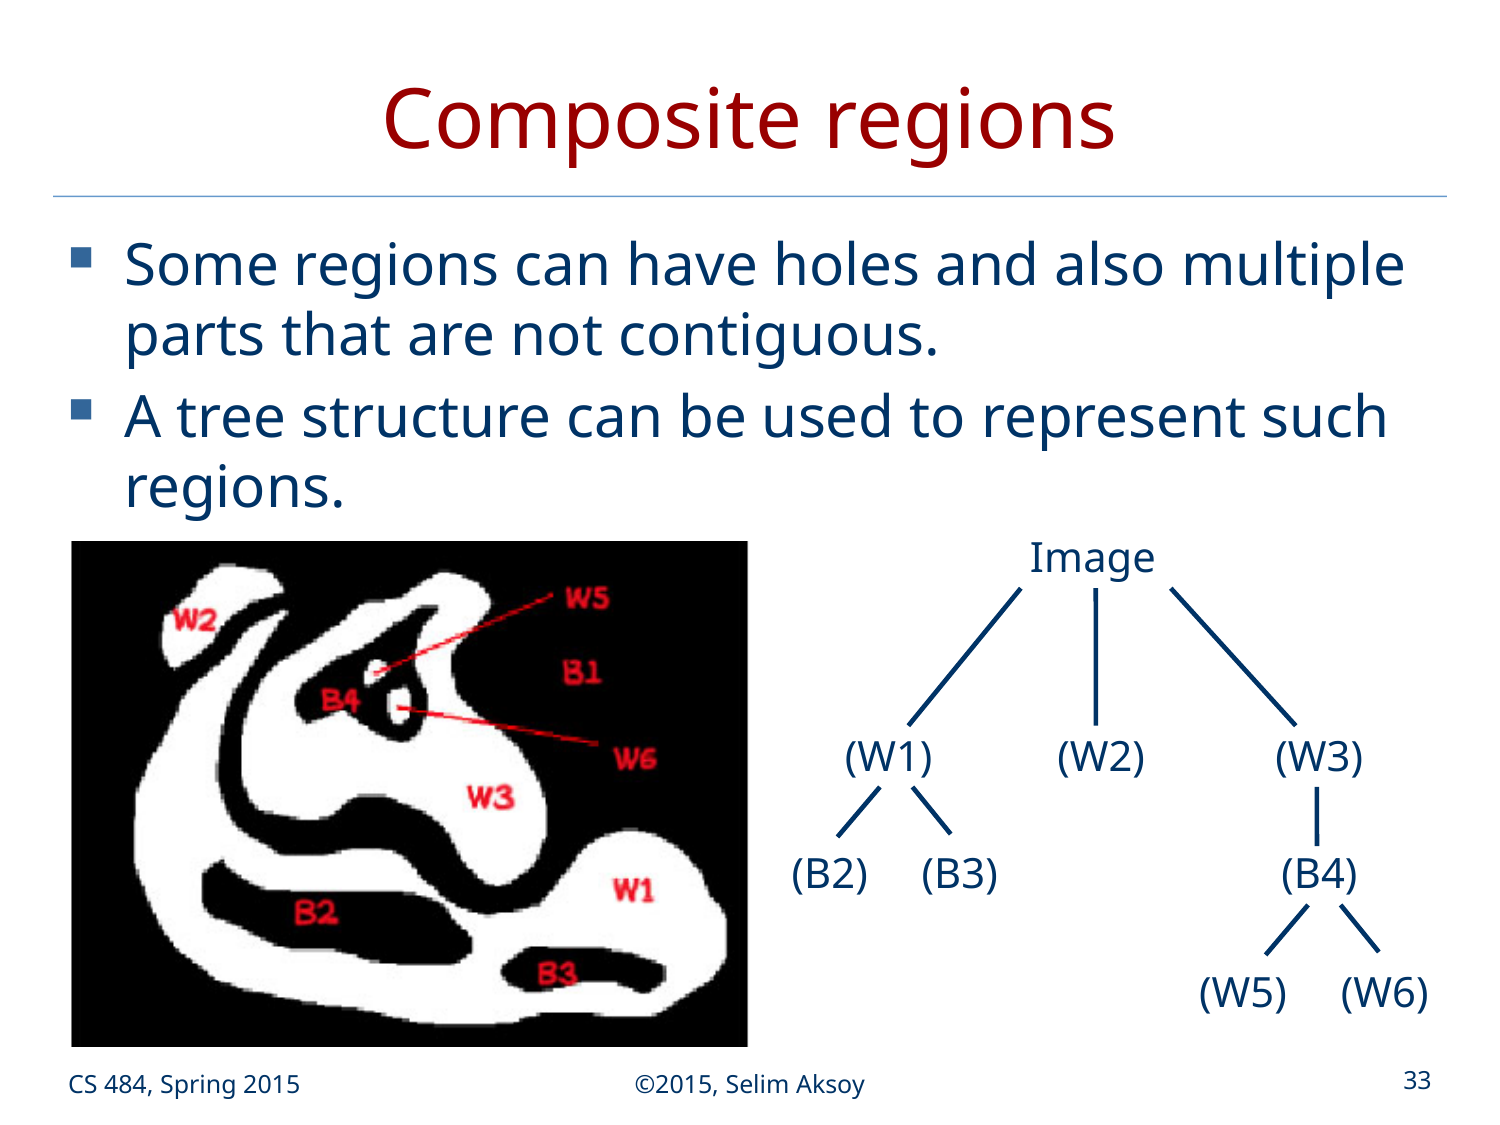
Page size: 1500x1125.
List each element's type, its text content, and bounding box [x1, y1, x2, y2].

footer ©2015, Selim Aksoy [511, 1052, 988, 1107]
slide_number CS 484, Spring 2015 [52, 1052, 366, 1107]
title Composite regions [53, 31, 1447, 173]
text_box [767, 523, 1454, 1024]
slide_number 33 [1134, 1052, 1448, 1107]
picture [70, 540, 751, 1048]
list Some regions can have holes and also multiple parts that are not contiguous. A tree structure can be used to represent such regions. [53, 220, 1447, 1035]
